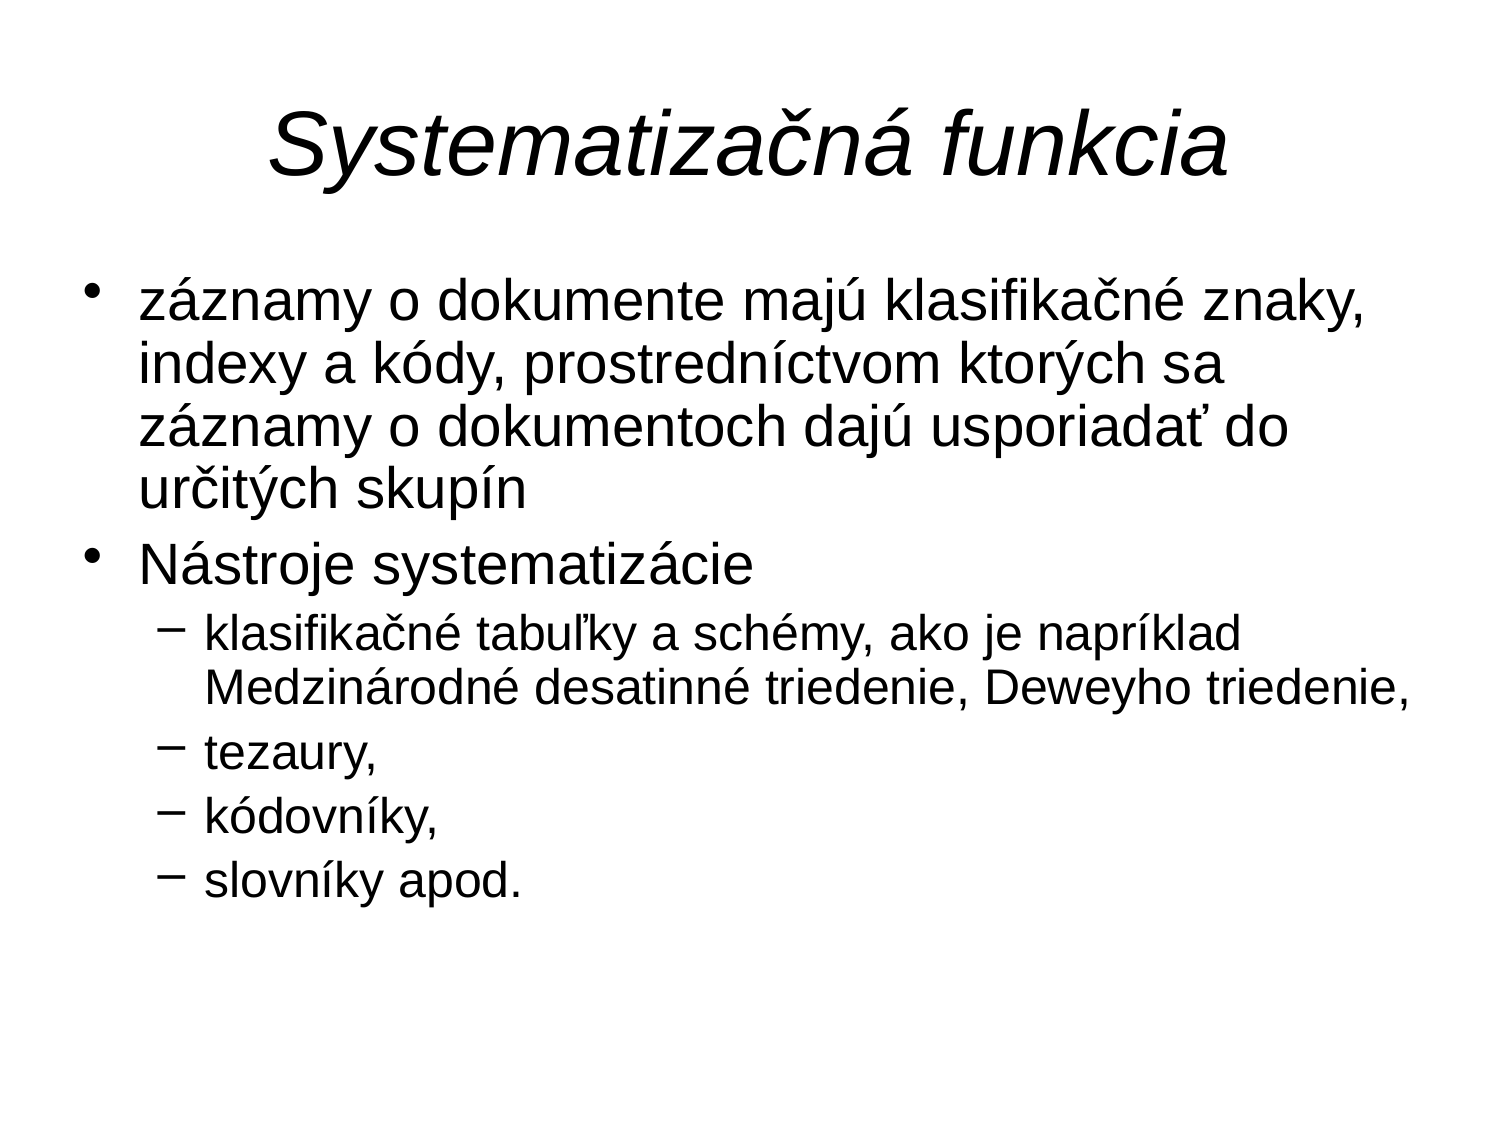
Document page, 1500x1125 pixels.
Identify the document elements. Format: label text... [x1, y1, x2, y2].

list záznamy o dokumente majú klasifikačné znaky, indexy a kódy, prostredníctvom ktorých sa záznamy o dokumentoch dajú usporiadať do určitých skupín Nástroje systematizácie klasifikačné tabuľky a schémy, ako je napríklad Medzinárodné desatinné triedenie, Deweyho triedenie, tezaury, kódovníky, slovníky apod. [74, 261, 1426, 1006]
title Systematizačná funkcia [74, 44, 1426, 234]
